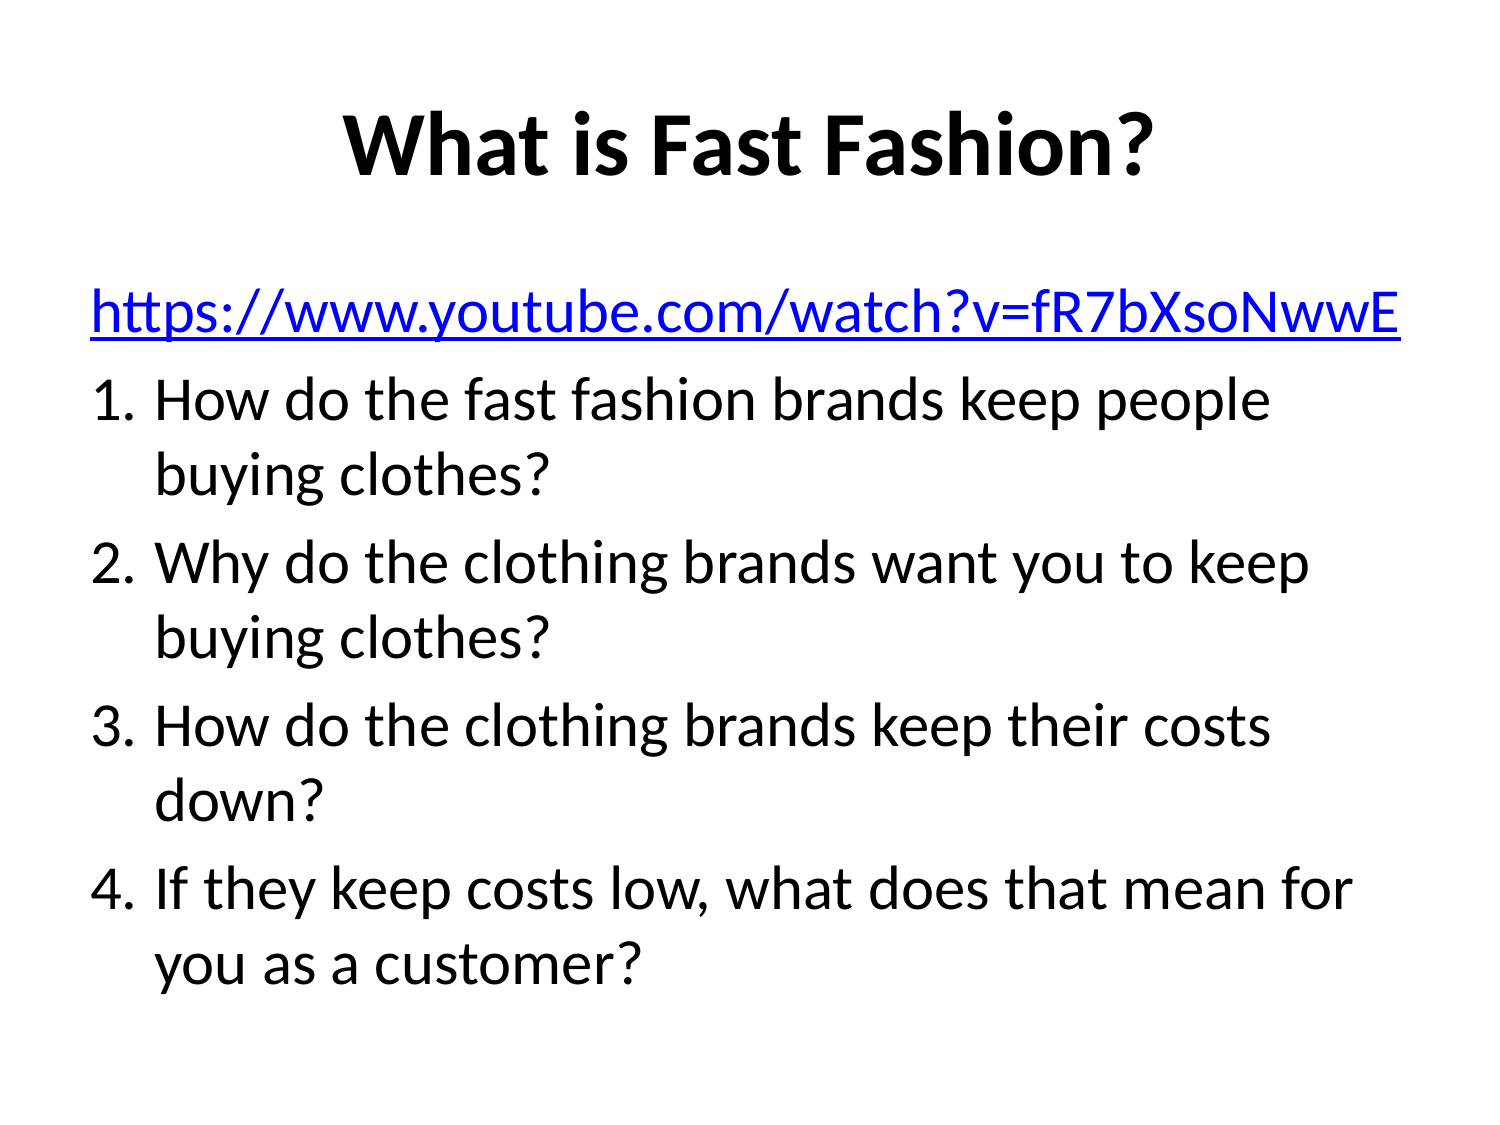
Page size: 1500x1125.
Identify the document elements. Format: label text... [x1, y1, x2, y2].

list https://www.youtube.com/watch?v=fR7bXsoNwwE How do the fast fashion brands keep people buying clothes? Why do the clothing brands want you to keep buying clothes? How do the clothing brands keep their costs down? If they keep costs low, what does that mean for you as a customer? [75, 262, 1425, 1005]
title What is Fast Fashion? [75, 45, 1425, 233]
